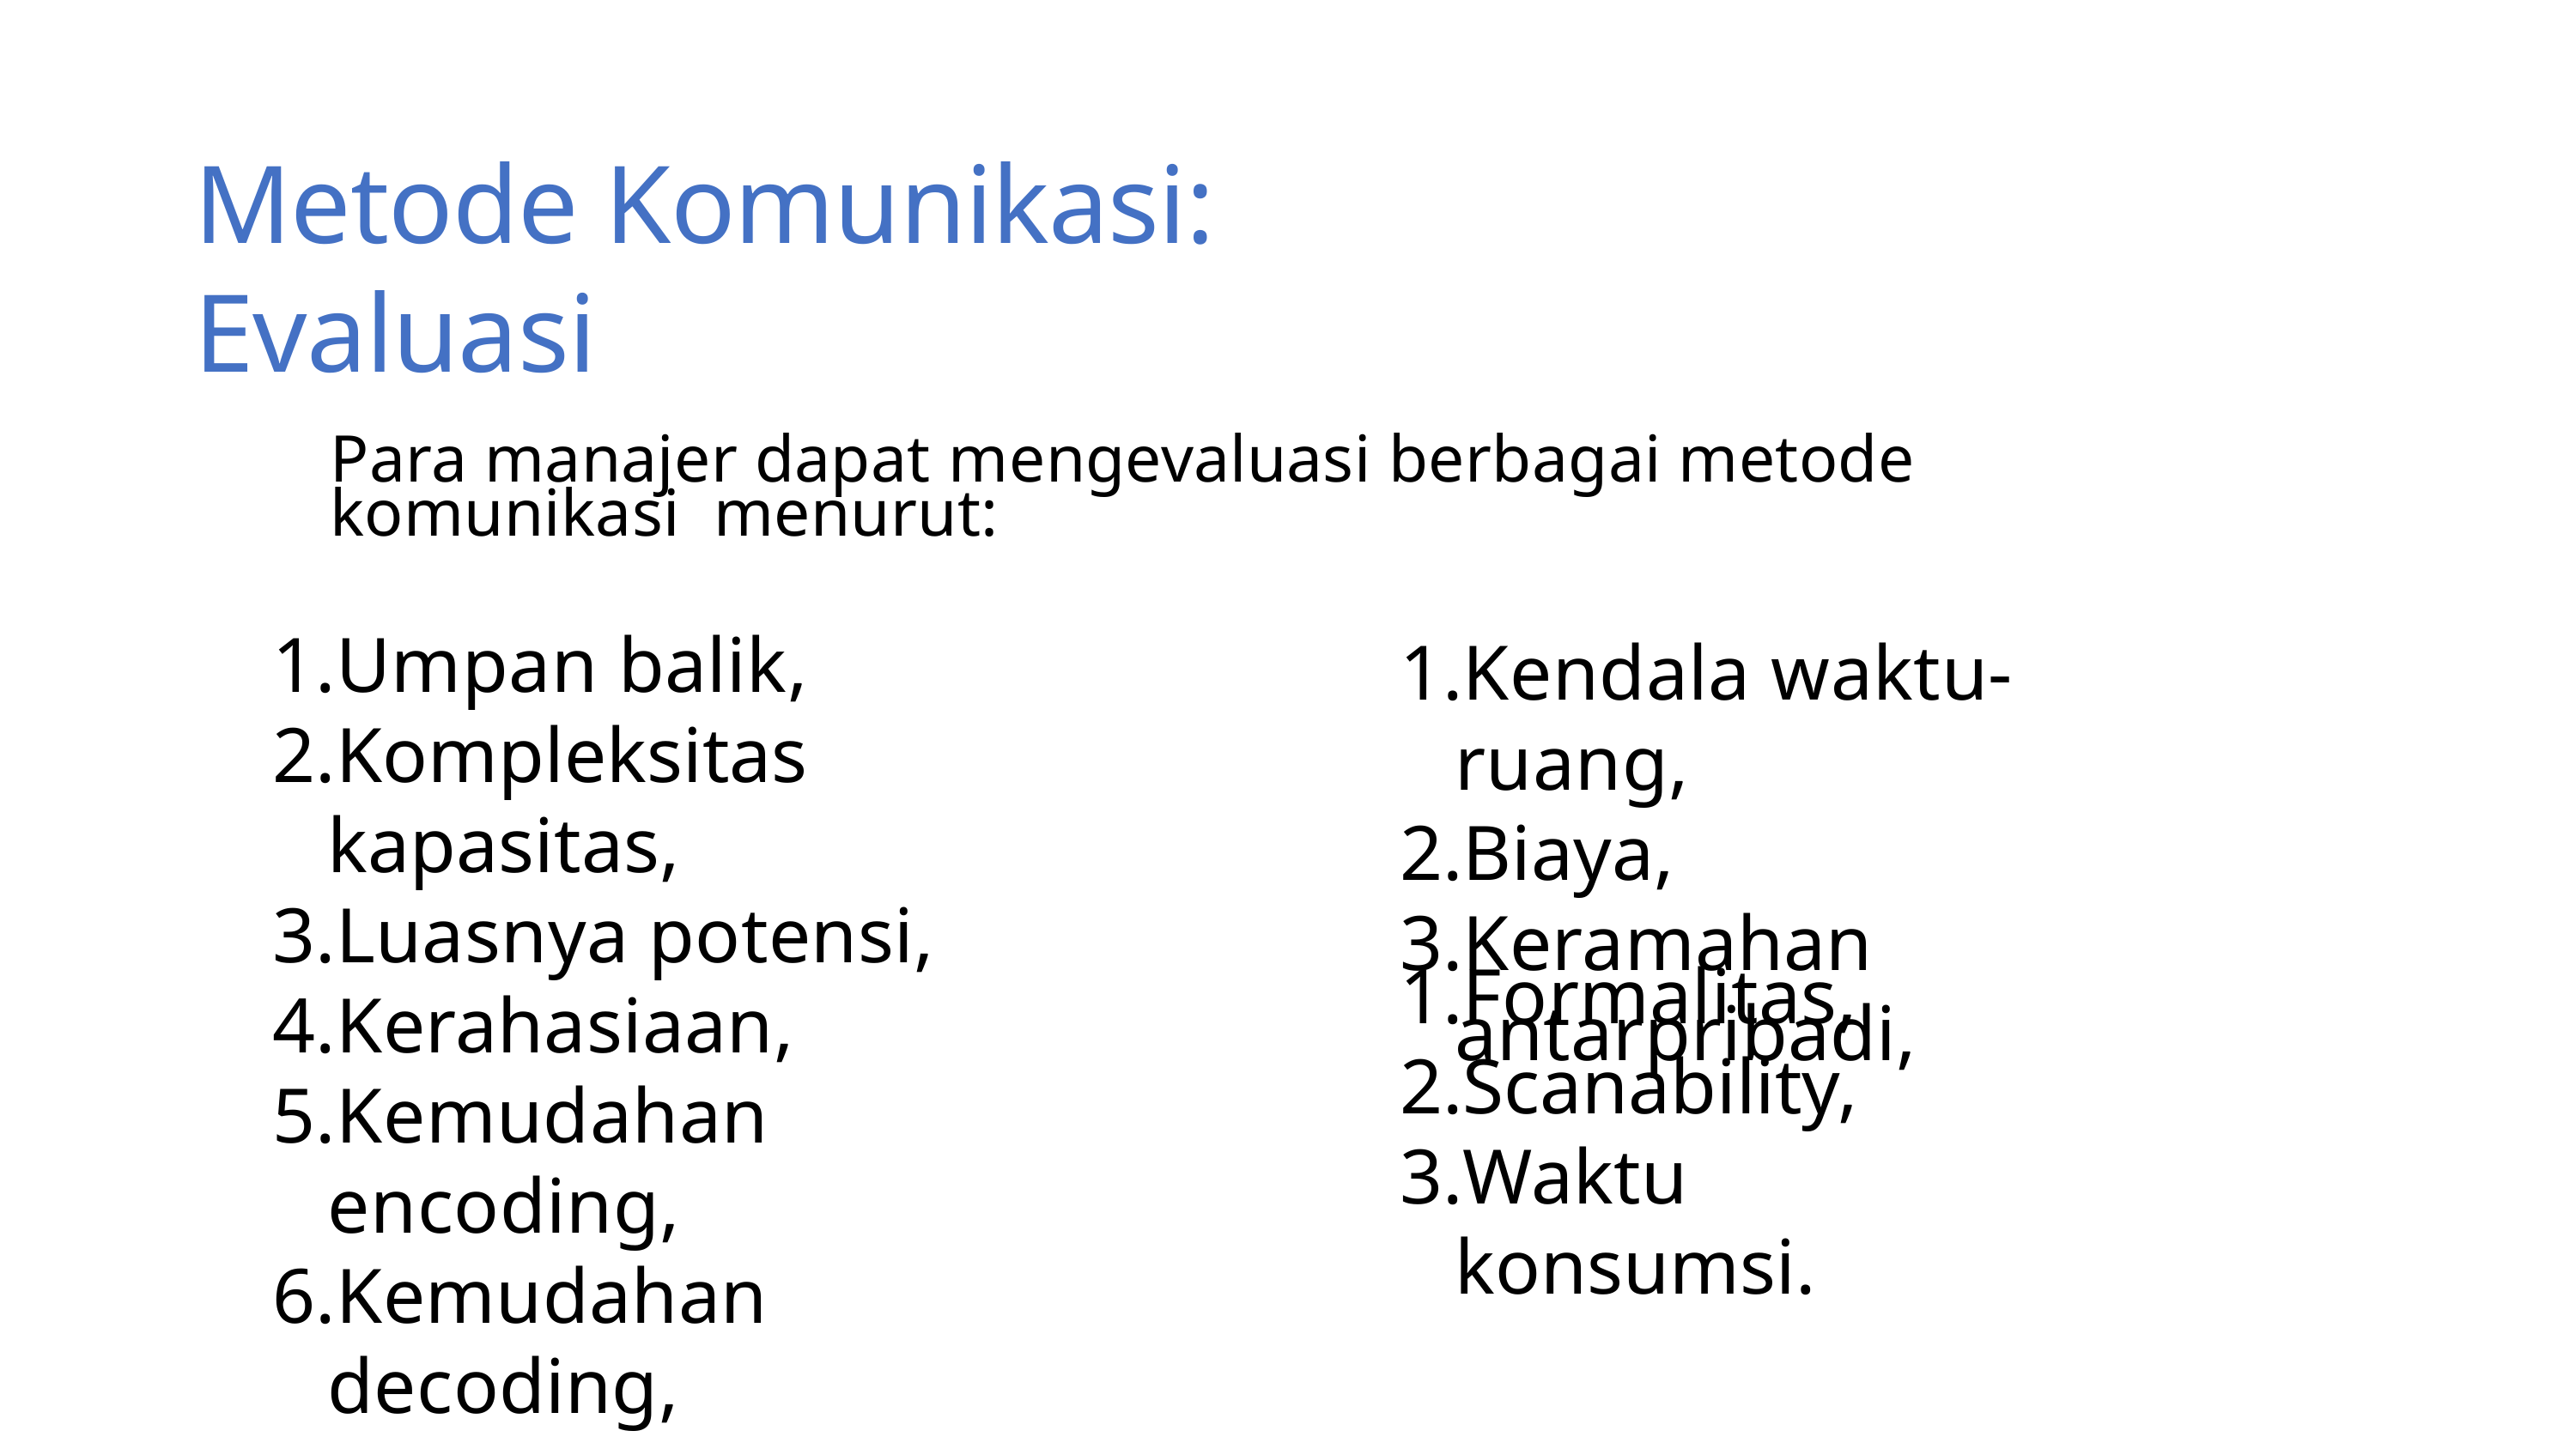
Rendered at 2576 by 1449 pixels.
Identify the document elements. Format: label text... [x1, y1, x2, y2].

text_box Para manajer dapat mengevaluasi berbagai metode komunikasi menurut: [330, 440, 1992, 549]
text_box Umpan balik, Kompleksitas kapasitas, Luasnya potensi, Kerahasiaan, Kemudahan encoding, Kemudahan decoding, [218, 617, 1037, 1429]
text_box Kendala waktu-ruang, Biaya, Keramahan antarpribadi, [1345, 624, 2229, 1076]
text_box Metode Komunikasi: Evaluasi [194, 136, 1456, 394]
text_box Formalitas, Scanability, Waktu konsumsi. [1345, 949, 1992, 1310]
